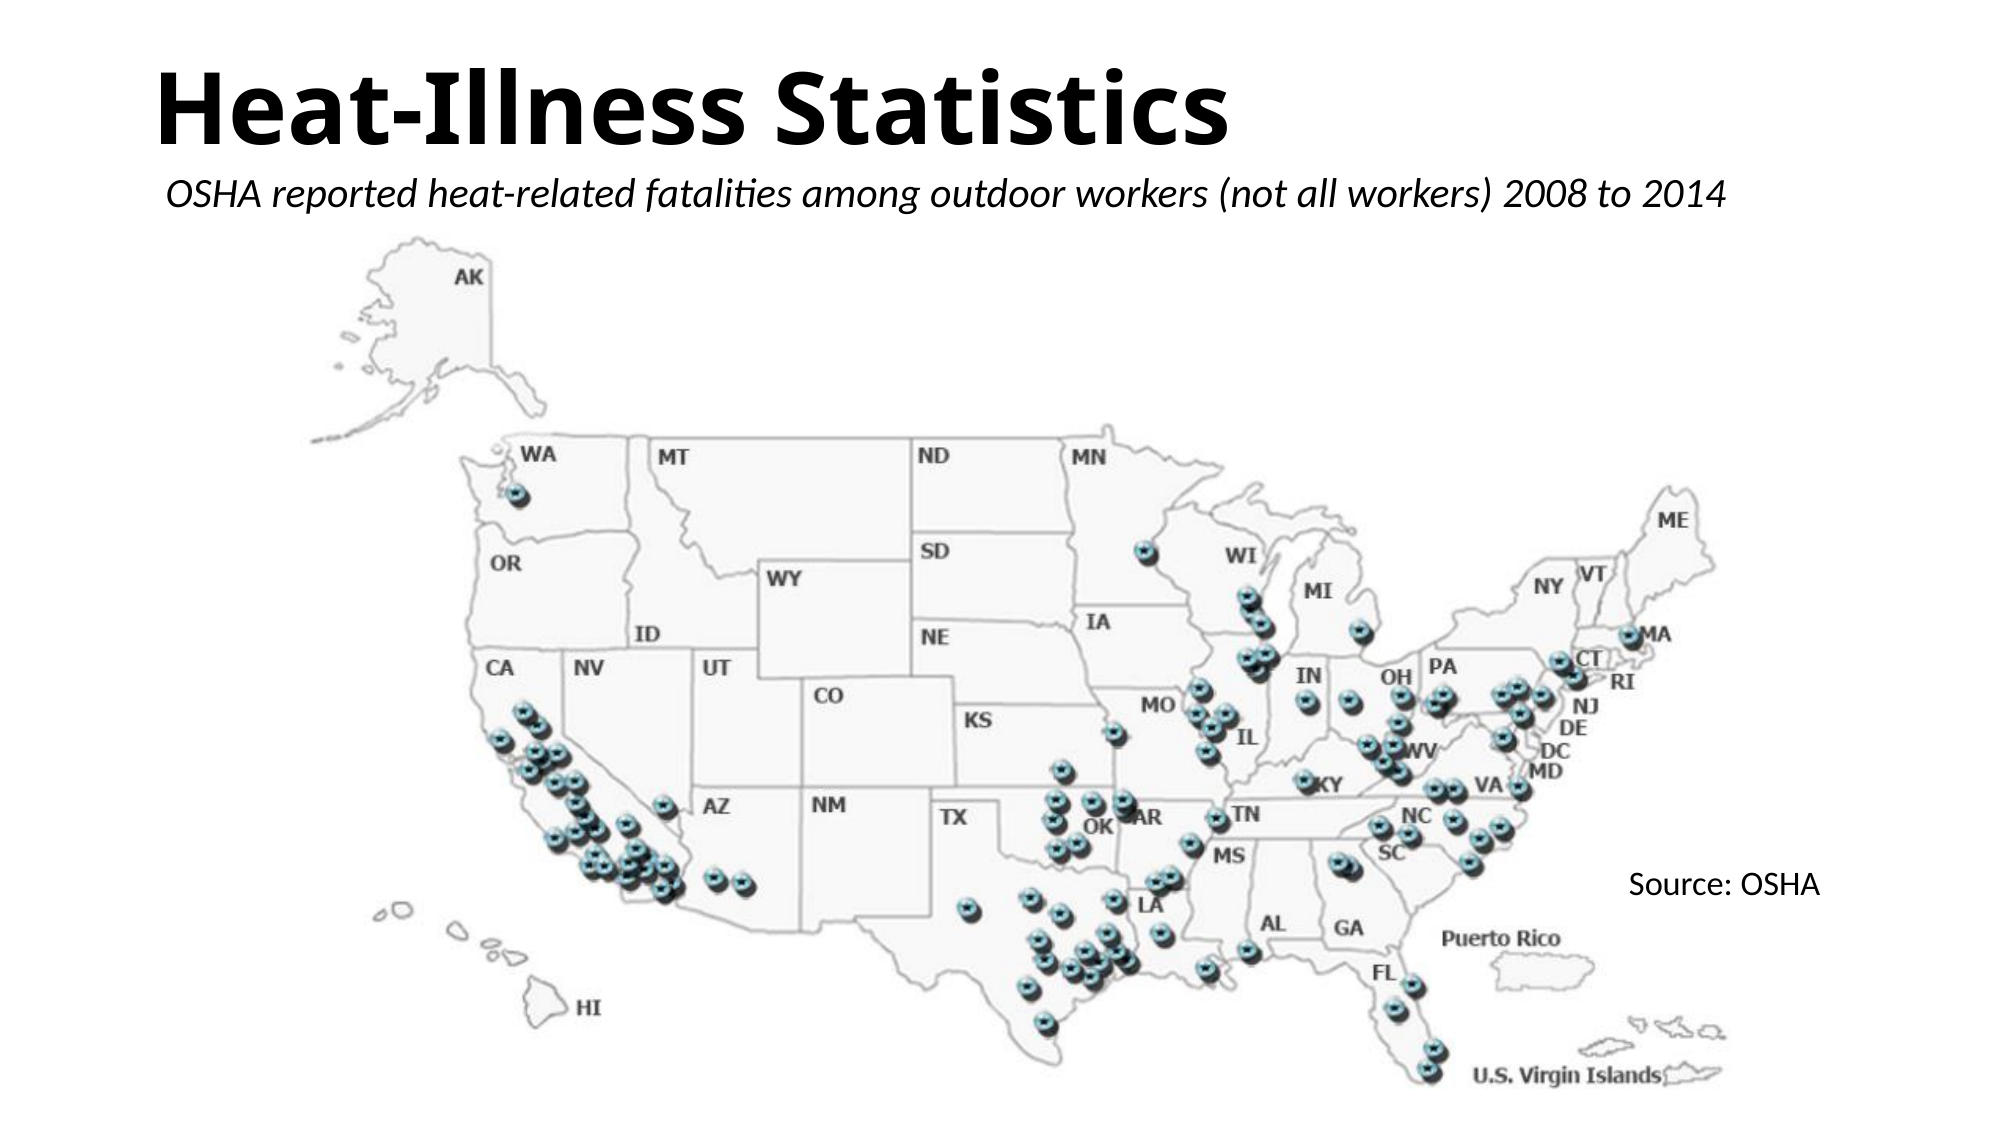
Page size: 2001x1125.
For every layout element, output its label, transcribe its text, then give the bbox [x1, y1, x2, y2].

list Source: OSHA [1746, 858, 1889, 911]
title Heat-Illness Statistics [137, 59, 1863, 165]
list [299, 234, 1746, 1108]
list OSHA reported heat-related fatalities among outdoor workers (not all workers) 2008 to 2014 [150, 164, 1850, 223]
